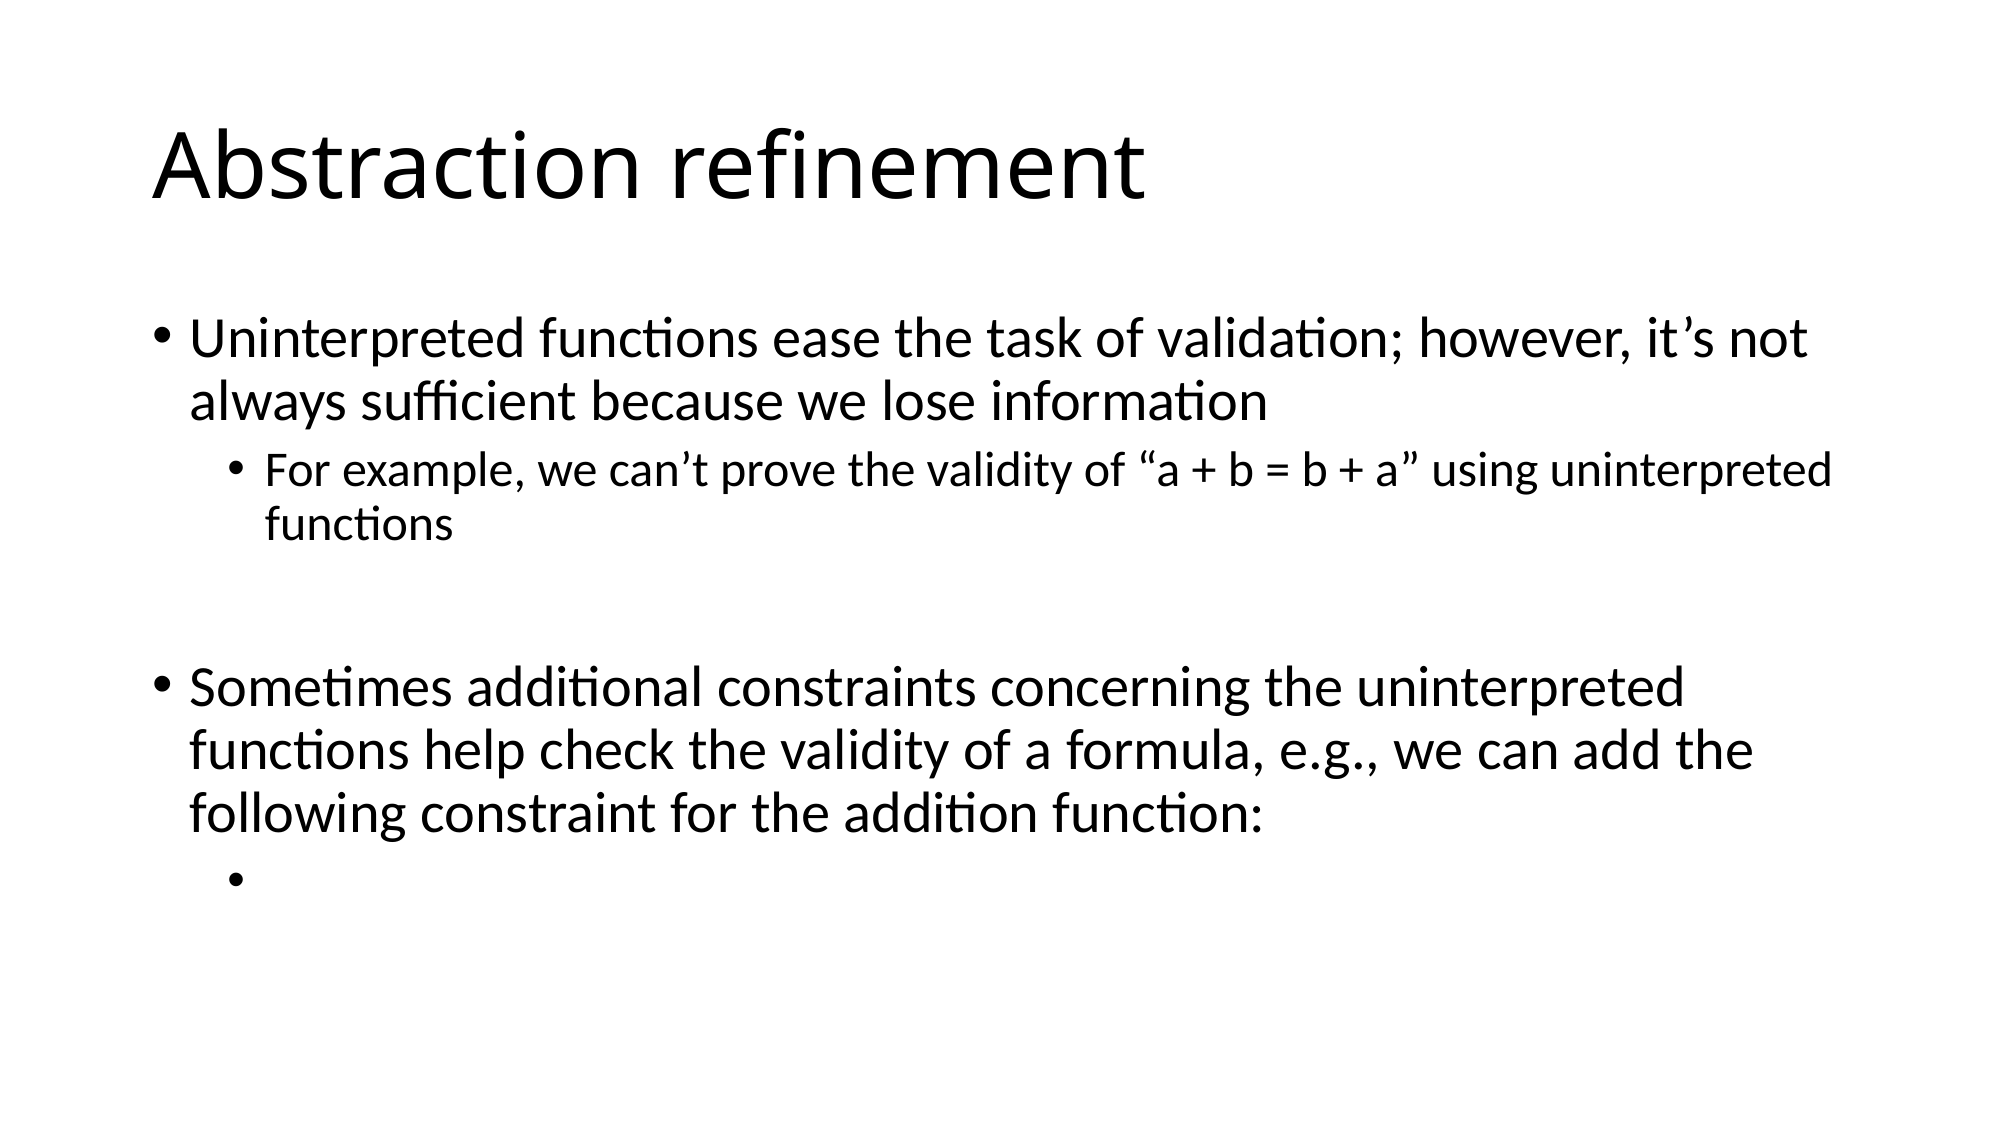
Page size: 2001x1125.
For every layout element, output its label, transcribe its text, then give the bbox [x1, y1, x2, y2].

title Abstraction refinement [137, 59, 1863, 278]
